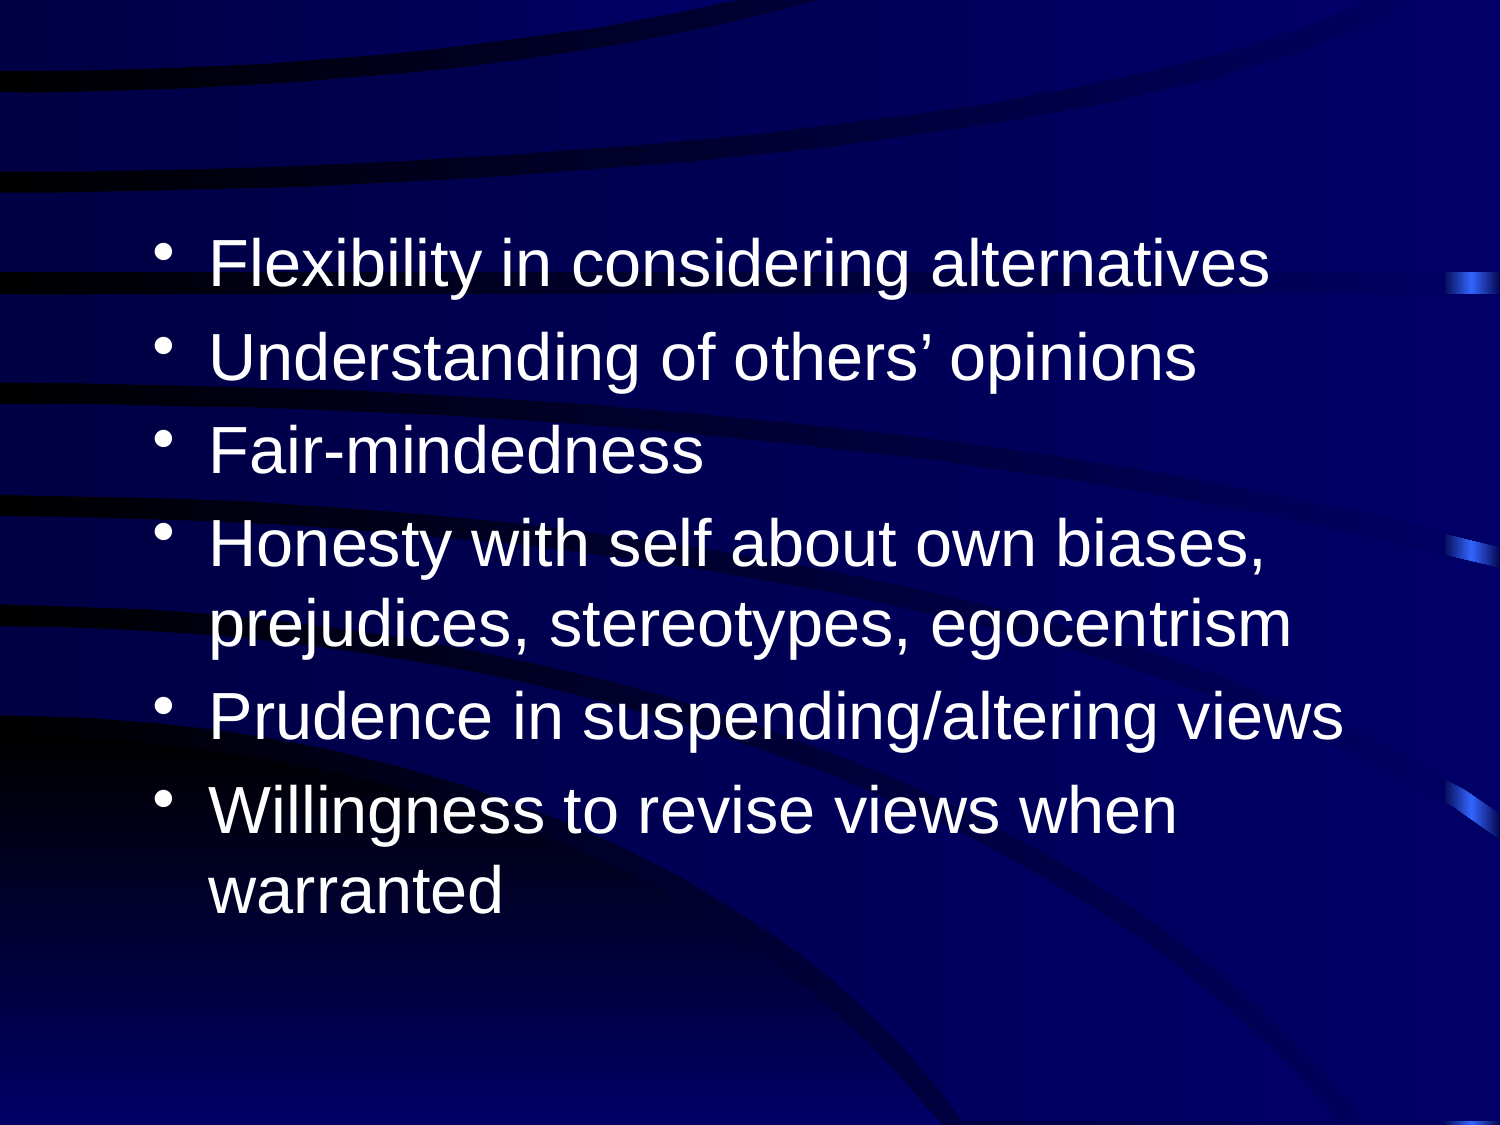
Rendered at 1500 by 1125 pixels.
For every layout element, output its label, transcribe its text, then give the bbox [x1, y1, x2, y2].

list Flexibility in considering alternatives Understanding of others’ opinions Fair-mindedness Honesty with self about own biases, prejudices, stereotypes, egocentrism Prudence in suspending/altering views Willingness to revise views when warranted [137, 212, 1413, 963]
